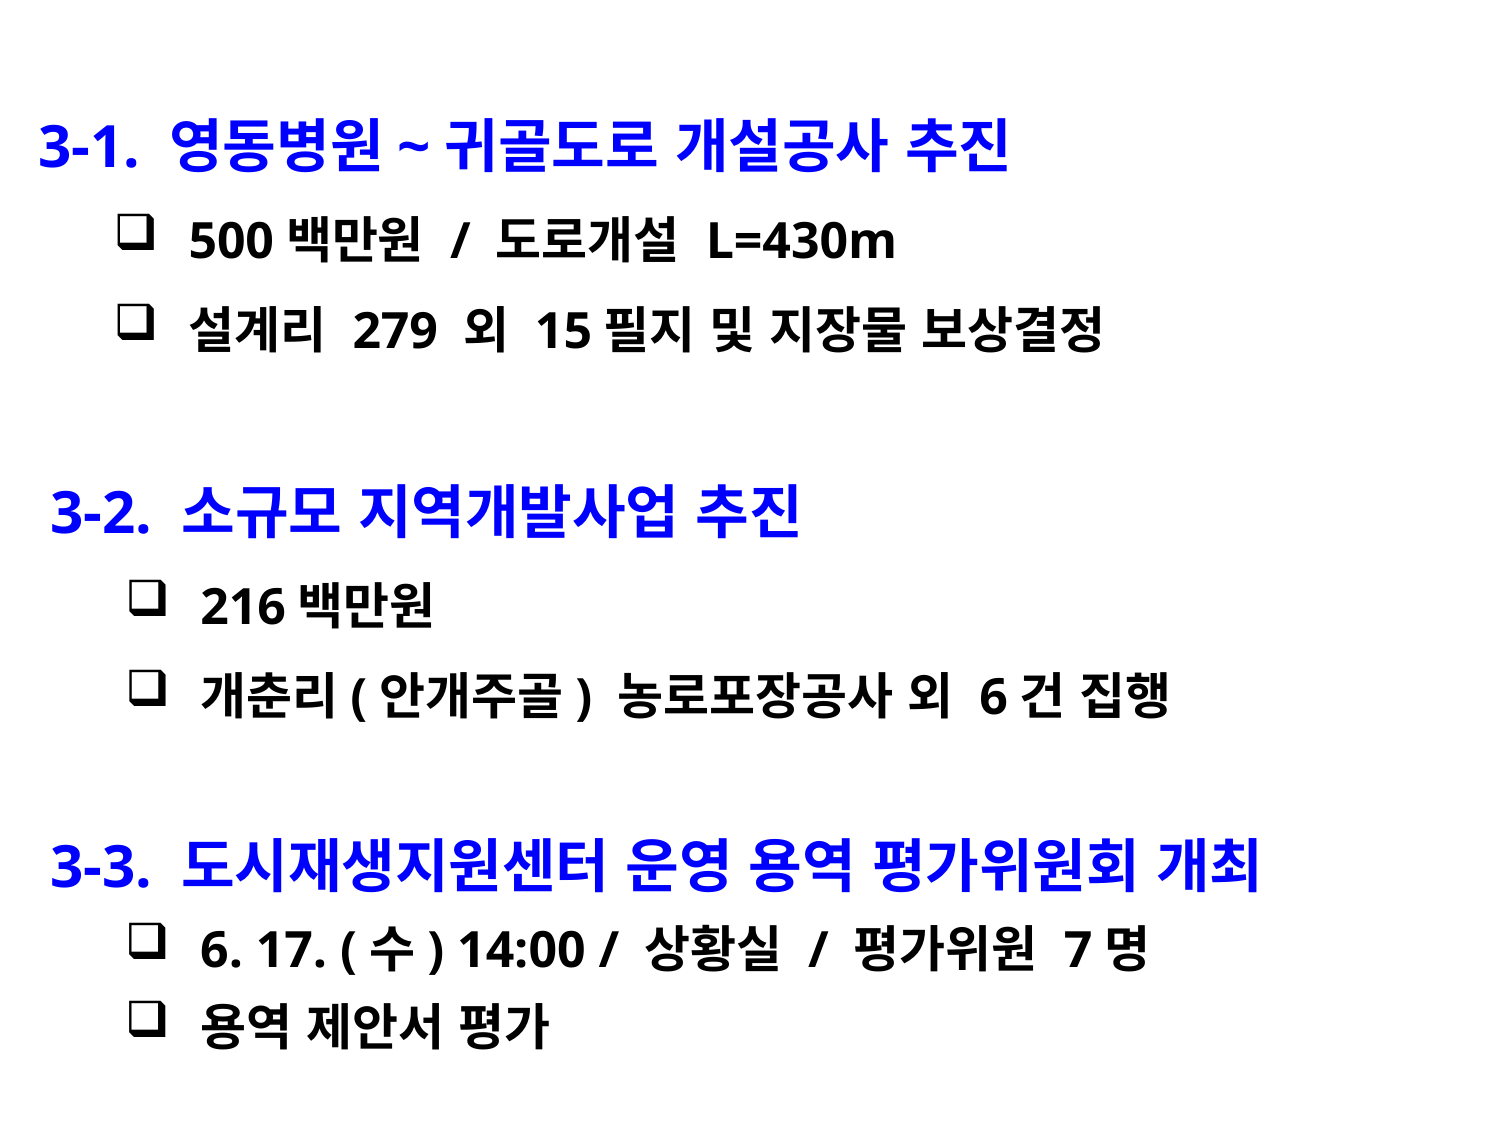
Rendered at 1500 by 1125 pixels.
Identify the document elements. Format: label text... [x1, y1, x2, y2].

text_box 3-1. 영동병원~귀골도로 개설공사 추진 500백만원 / 도로개설 L=430m 설계리 279 외 15필지 및 지장물 보상결정 [23, 66, 1483, 362]
text_box 3-3. 도시재생지원센터 운영 용역 평가위원회 개최 6. 17. (수) 14:00 / 상황실 / 평가위원 7명 용역 제안서 평가 [34, 786, 1465, 1083]
text_box 3-2. 소규모 지역개발사업 추진 216백만원 개춘리(안개주골) 농로포장공사 외 6건 집행 [35, 432, 1477, 736]
